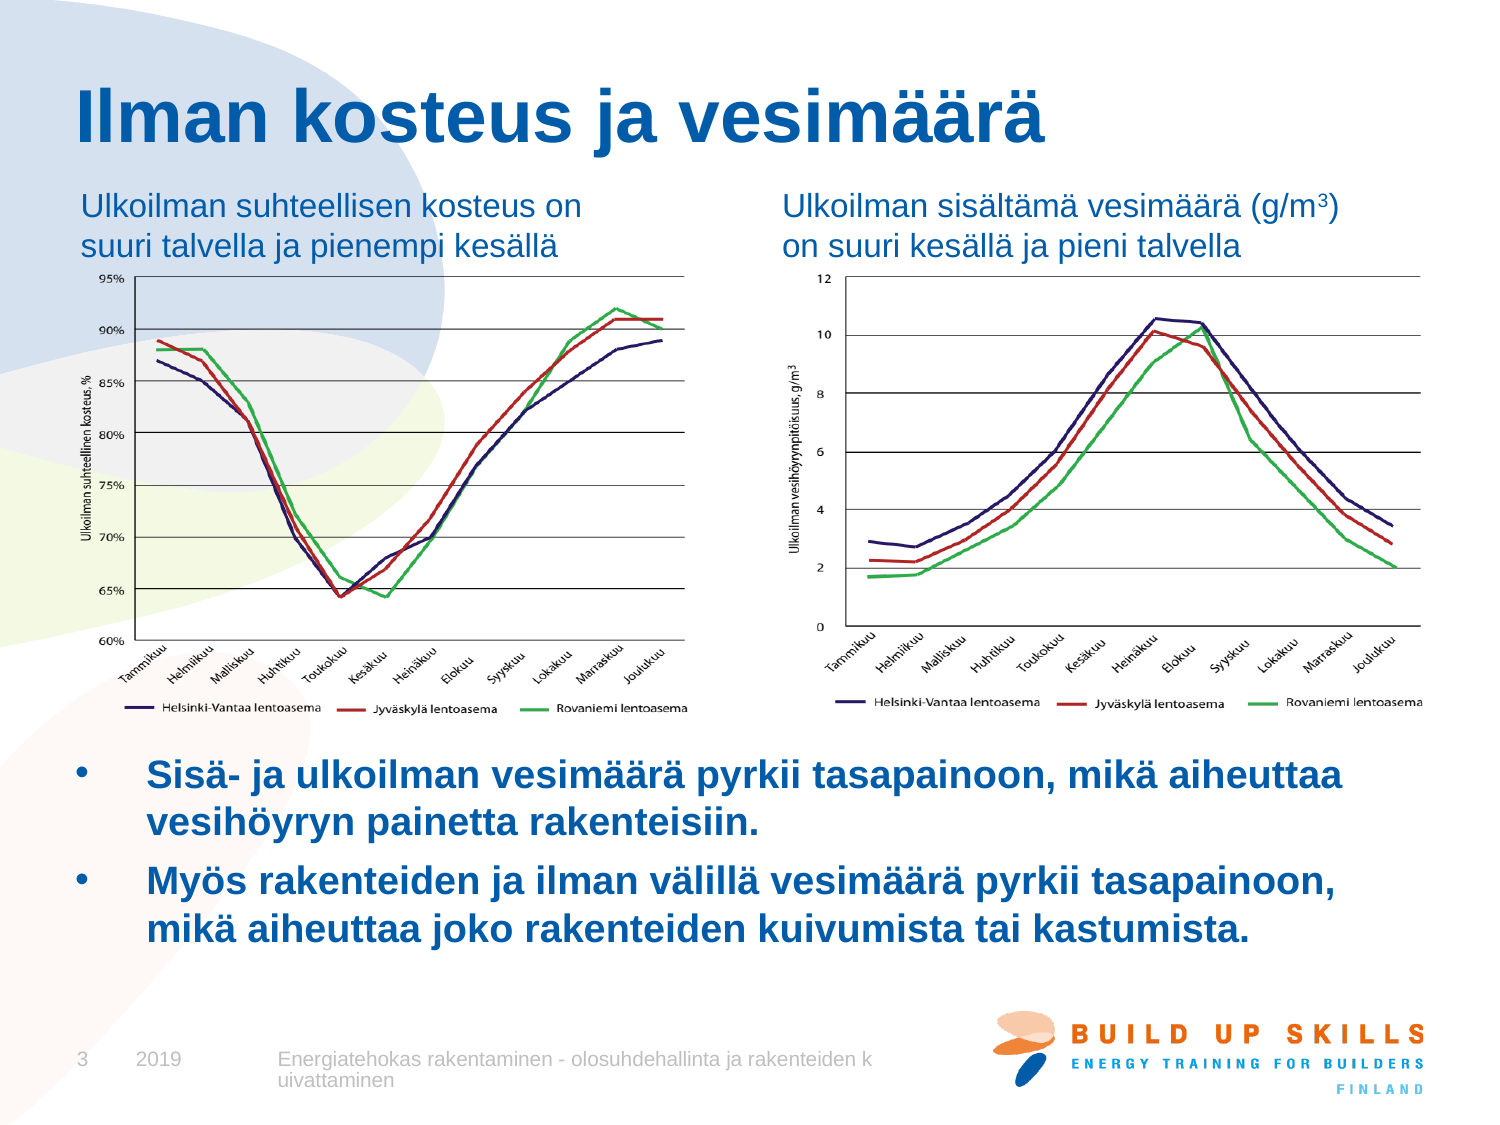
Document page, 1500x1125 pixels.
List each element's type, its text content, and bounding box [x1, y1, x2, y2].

slide_number 3 [76, 1046, 136, 1070]
list Sisä- ja ulkoilman vesimäärä pyrkii tasapainoon, mikä aiheuttaa vesihöyryn painetta rakenteisiin. Myös rakenteiden ja ilman välillä vesimäärä pyrkii tasapainoon, mikä aiheuttaa joko rakenteiden kuivumista tai kastumista. [75, 748, 1424, 953]
text_box Ulkoilman sisältämä vesimäärä (g/m3) on suuri kesällä ja pieni talvella [782, 184, 1425, 265]
footer Energiatehokas rakentaminen - olosuhdehallinta ja rakenteiden kuivattaminen [277, 1046, 880, 1071]
picture [53, 266, 740, 718]
title Ilman kosteus ja vesimäärä [75, 78, 1425, 268]
slide_number 2019 [136, 1046, 277, 1070]
picture [993, 1011, 1424, 1094]
picture [760, 266, 1479, 718]
text_box Ulkoilman suhteellisen kosteus on suuri talvella ja pienempi kesällä [80, 184, 750, 313]
